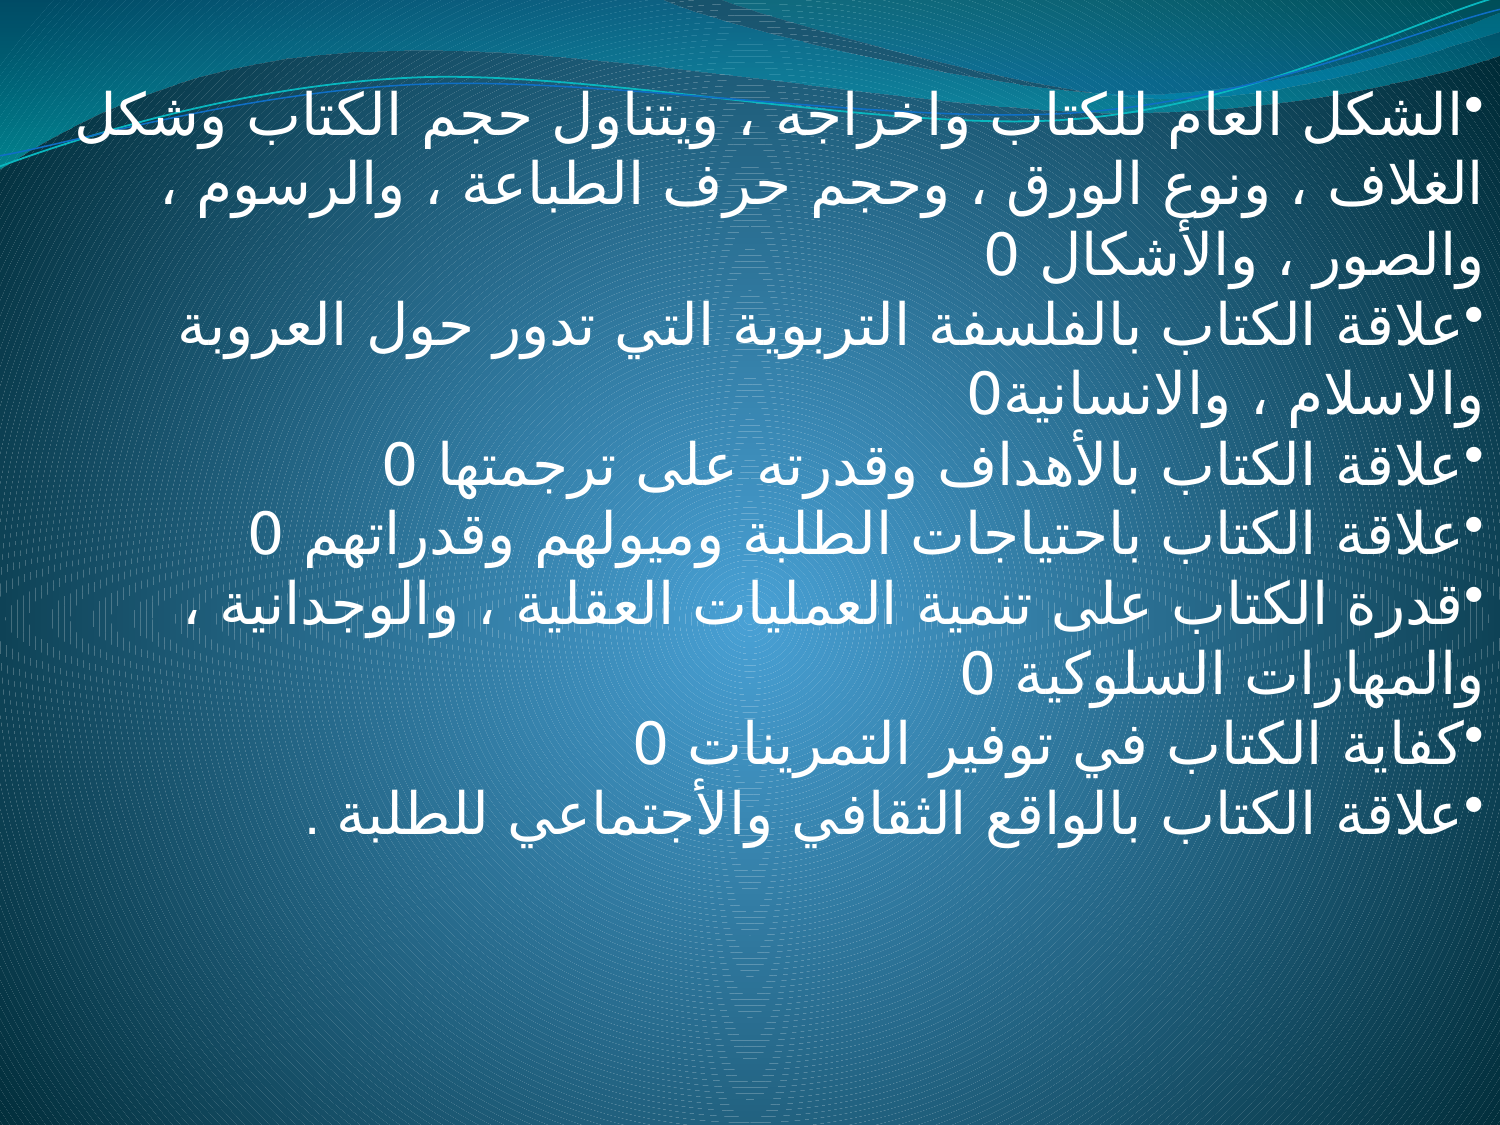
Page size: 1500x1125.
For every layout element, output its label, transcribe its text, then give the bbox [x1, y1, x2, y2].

text_box الشكل العام للكتاب واخراجه ، ويتناول حجم الكتاب وشكل الغلاف ، ونوع الورق ، وحجم حرف الطباعة ، والرسوم ، والصور ، والأشكال 0 علاقة الكتاب بالفلسفة التربوية التي تدور حول العروبة والاسلام ، والانسانية0 علاقة الكتاب بالأهداف وقدرته على ترجمتها 0 علاقة الكتاب باحتياجات الطلبة وميولهم وقدراتهم 0 قدرة الكتاب على تنمية العمليات العقلية ، والوجدانية ، والمهارات السلوكية 0 كفاية الكتاب في توفير التمرينات 0 علاقة الكتاب بالواقع الثقافي والأجتماعي للطلبة . [0, 69, 1500, 994]
